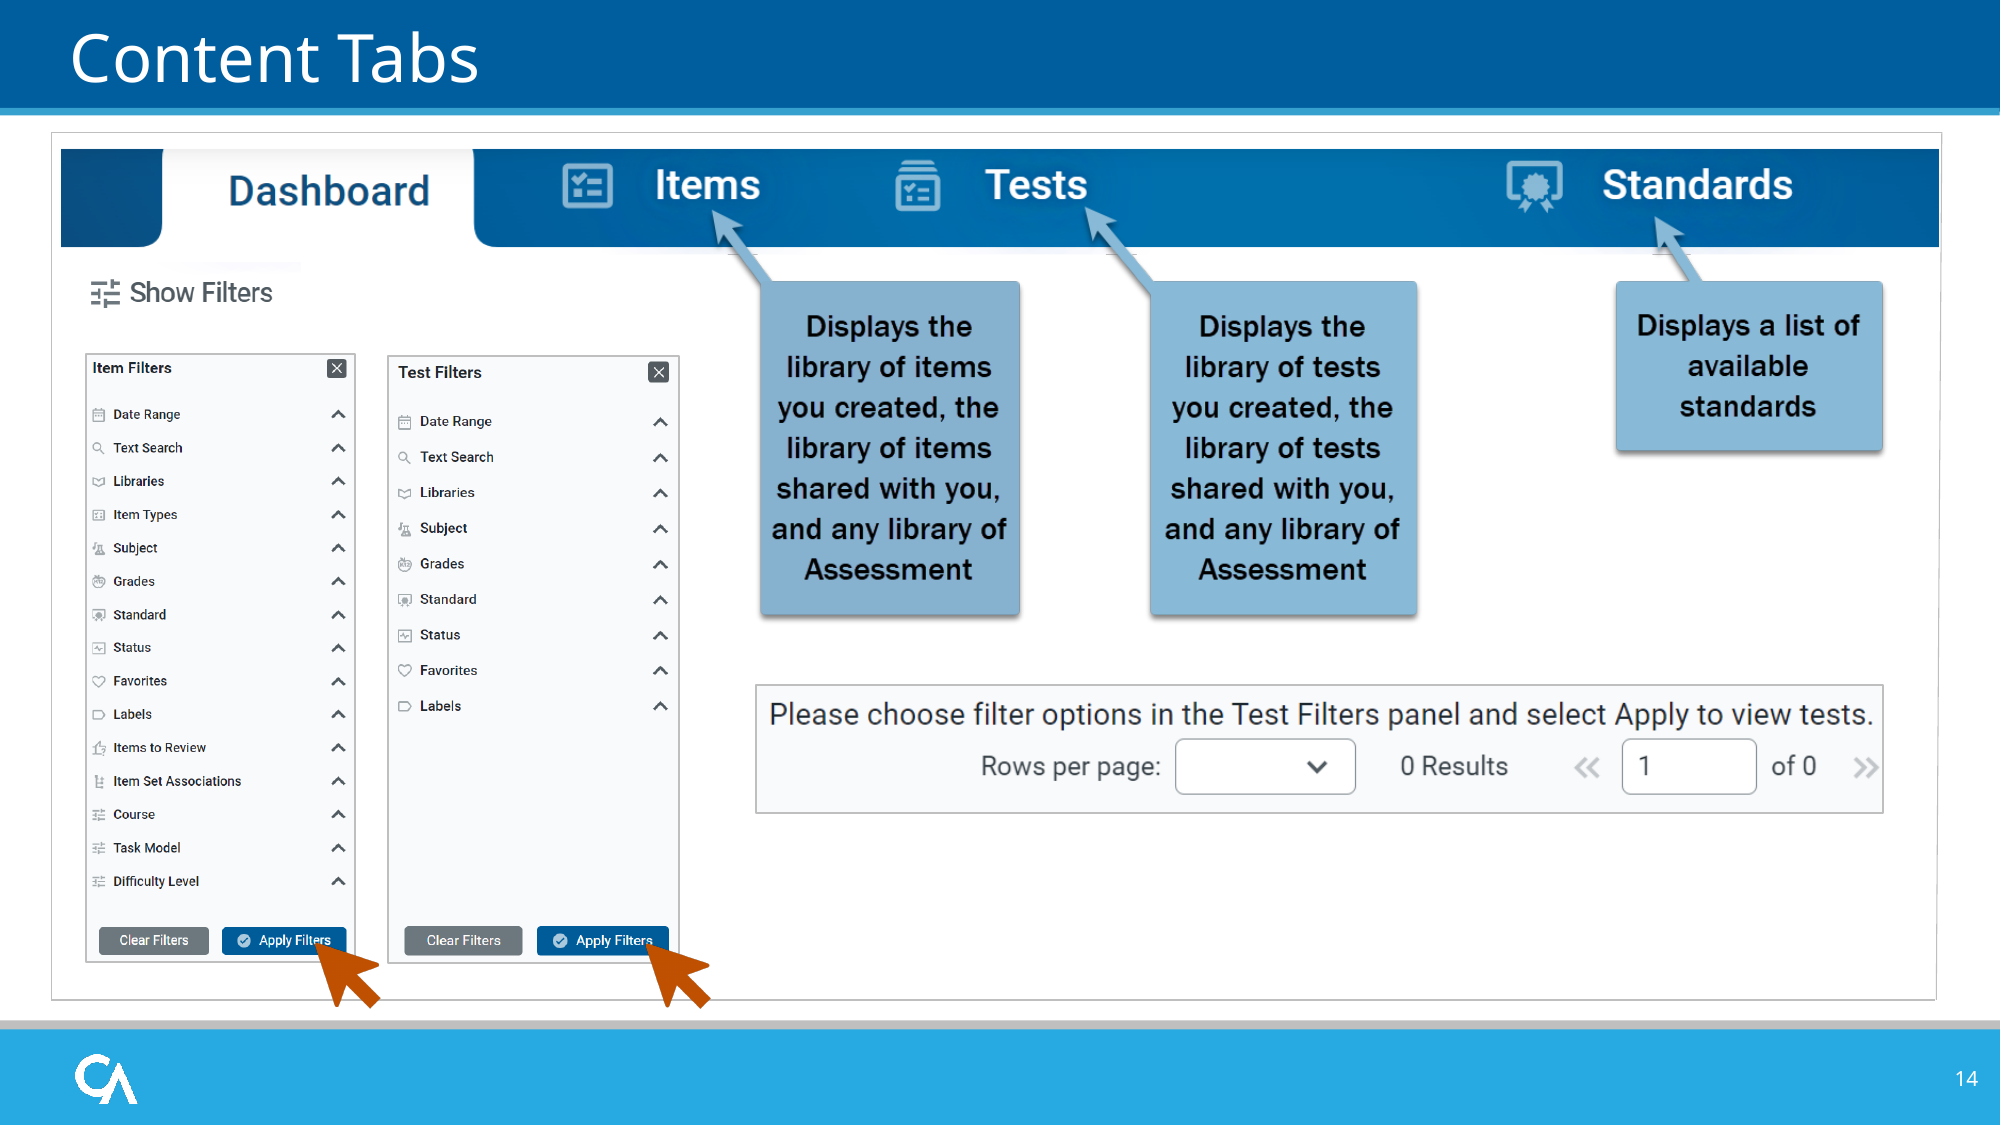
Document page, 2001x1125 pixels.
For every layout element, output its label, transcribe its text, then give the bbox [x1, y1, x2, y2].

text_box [51, 132, 1960, 1032]
slide_number 14 [1877, 1057, 1993, 1103]
picture [61, 0, 1939, 633]
picture [75, 1054, 138, 1104]
